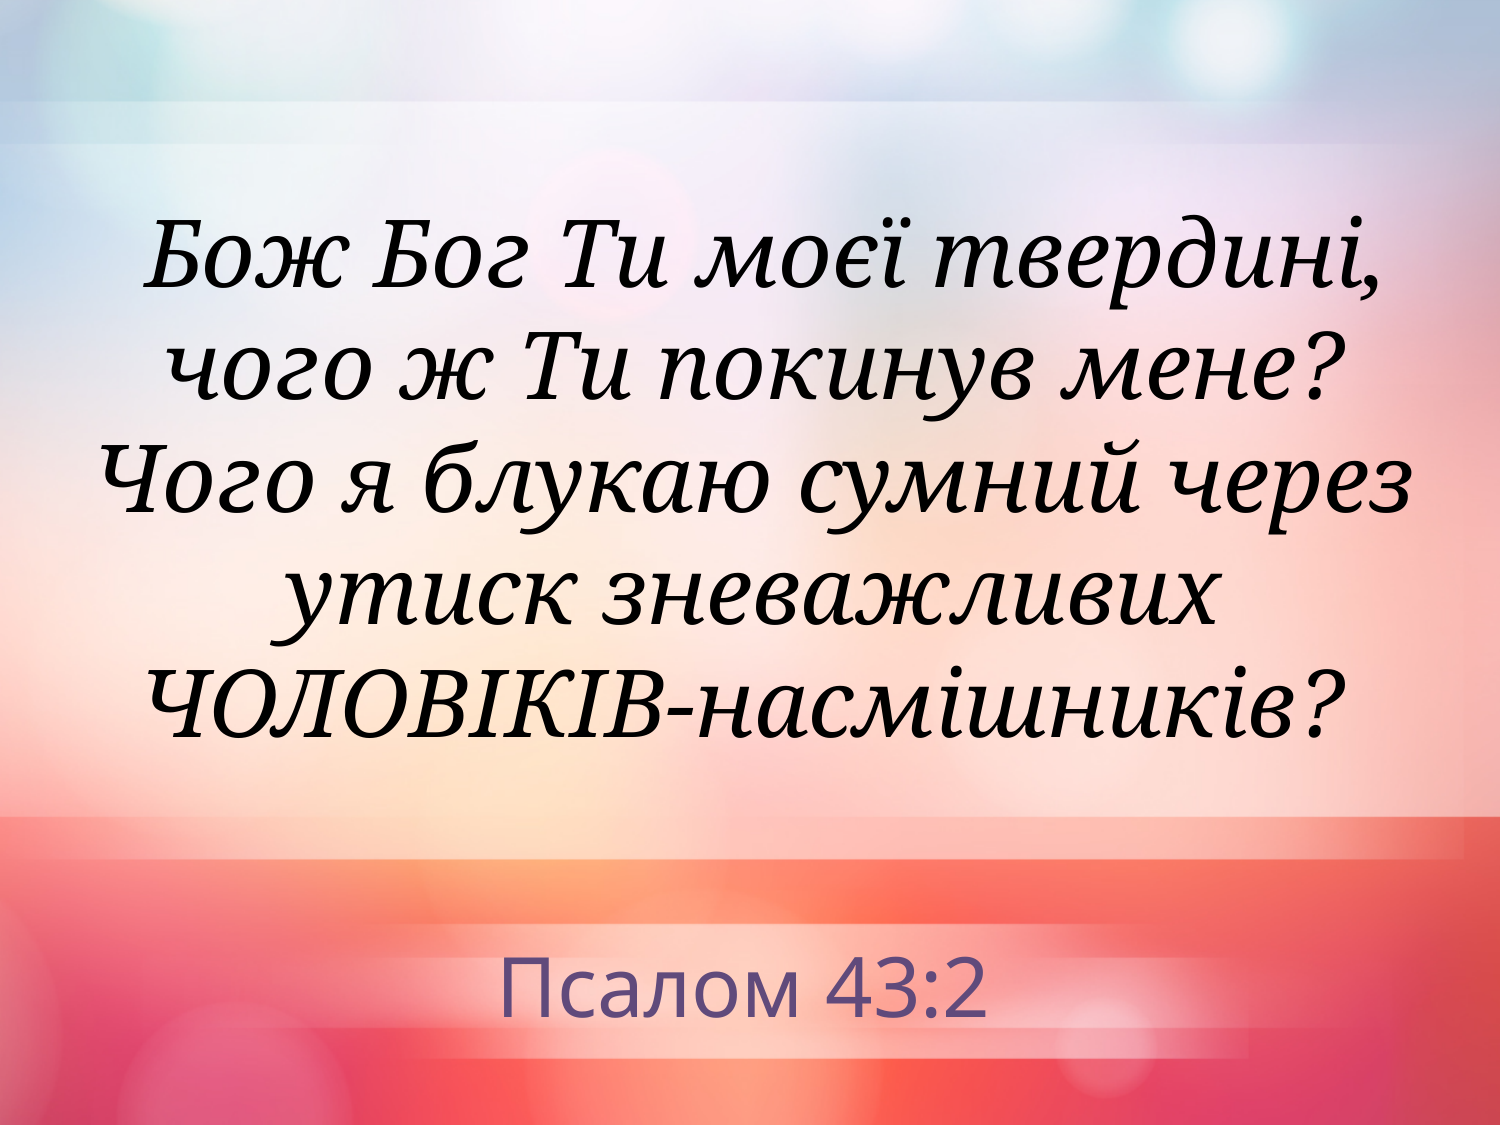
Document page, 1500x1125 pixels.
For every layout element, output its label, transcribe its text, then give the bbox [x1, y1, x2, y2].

text_box Бож Бог Ти моєї твердині, чого ж Ти покинув мене? Чого я блукаю сумний через утиск зневажливих ЧОЛОВІКІВ-насмішників? [64, 42, 1444, 764]
text_box Псалом 43:2 [75, 940, 1434, 1042]
picture [0, 0, 1500, 1125]
